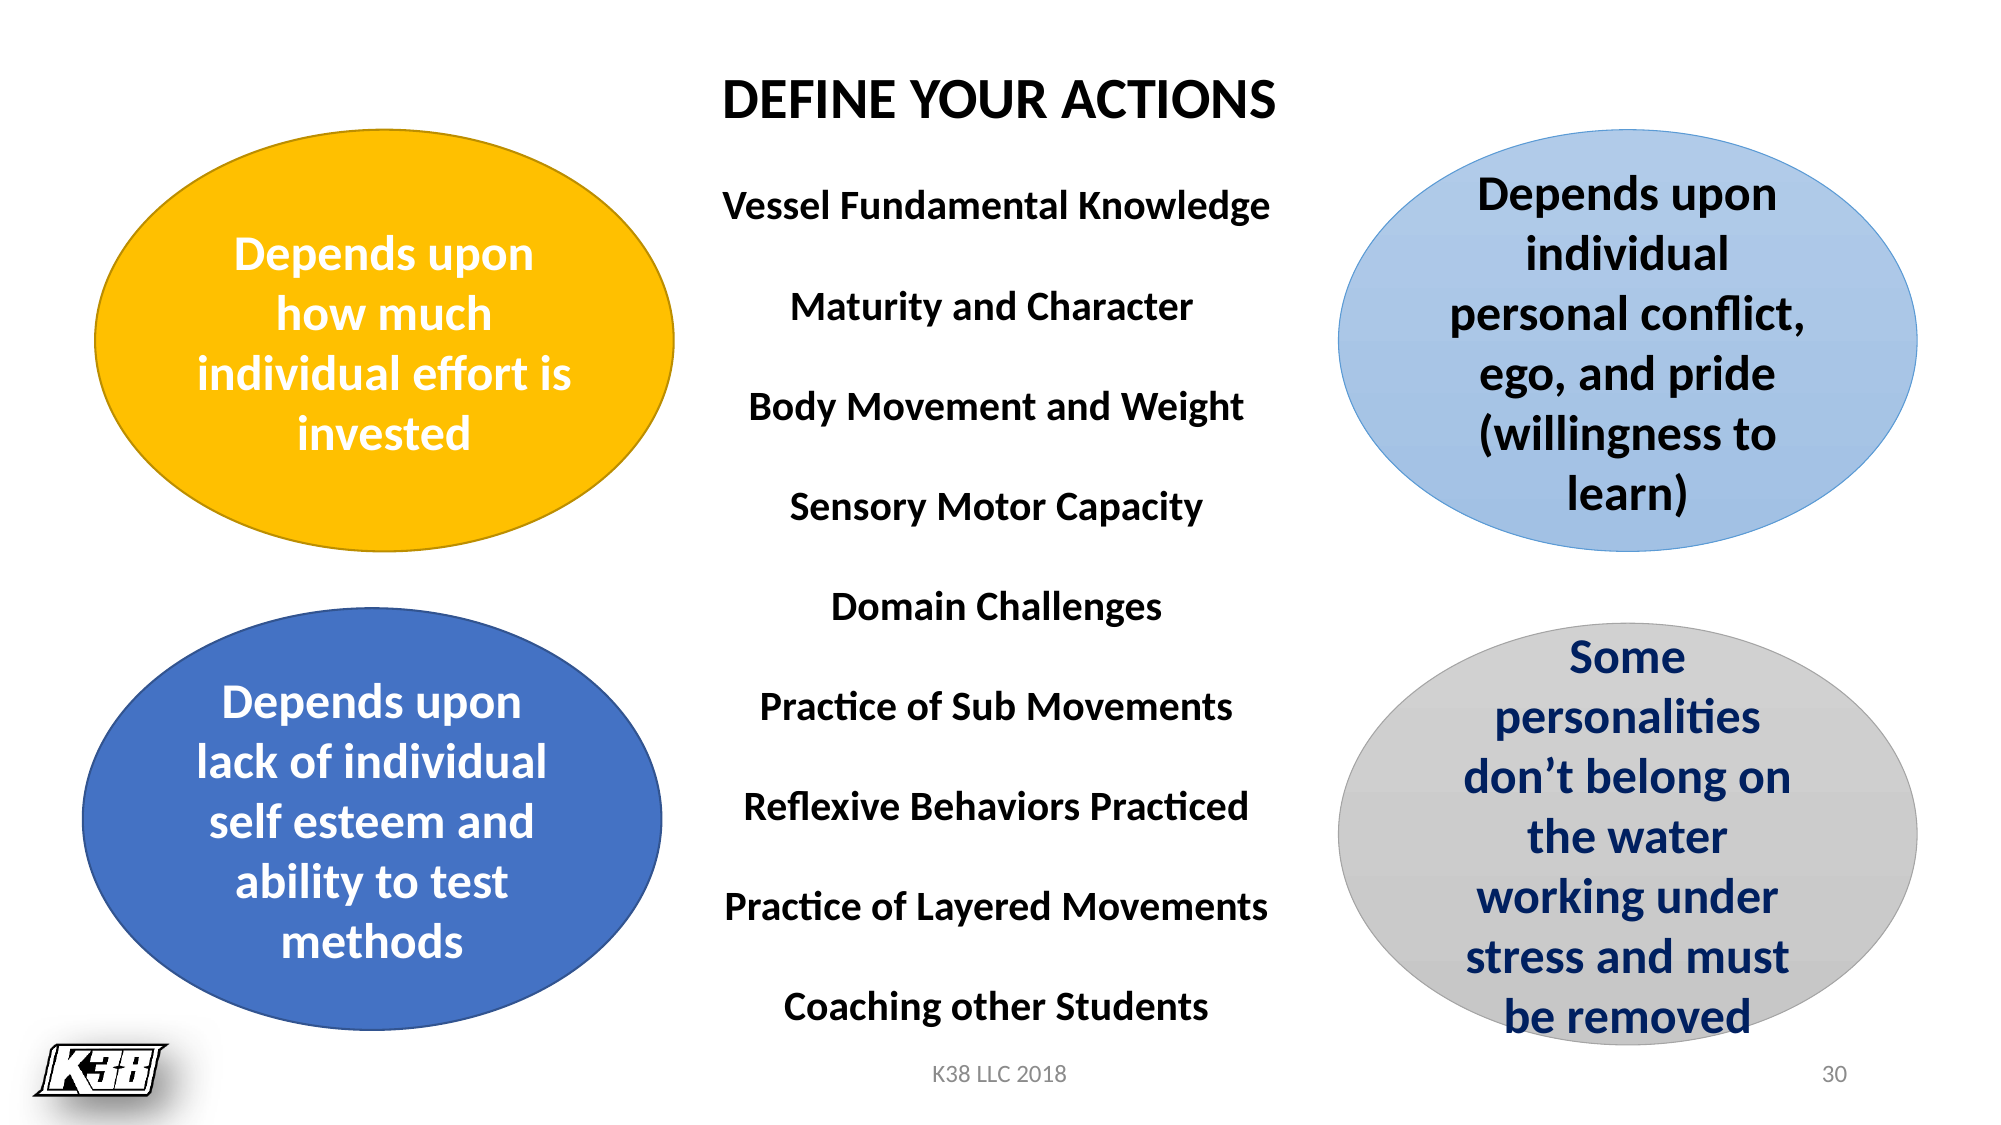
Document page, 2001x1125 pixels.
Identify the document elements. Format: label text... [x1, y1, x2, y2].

text_box DEFINE YOUR ACTIONS [708, 52, 1292, 138]
text_box Vessel Fundamental Knowledge Maturity and Character Body Movement and Weight Sensory Motor Capacity Domain Challenges Practice of Sub Movements Reflexive Behaviors Practiced Practice of Layered Movements Coaching other Students [707, 126, 1286, 1042]
text_box Depends upon lack of individual self esteem and ability to test methods [81, 607, 663, 1031]
text_box Depends upon individual personal conflict, ego, and pride (willingness to learn) [1337, 129, 1918, 552]
text_box Some personalities don’t belong on the water working under stress and must be removed [1337, 622, 1918, 1042]
slide_number 30 [1412, 1042, 1863, 1103]
picture [29, 1042, 171, 1102]
footer K38 LLC 2018 [662, 1042, 1338, 1103]
text_box Depends upon how much individual effort is invested [94, 128, 675, 553]
